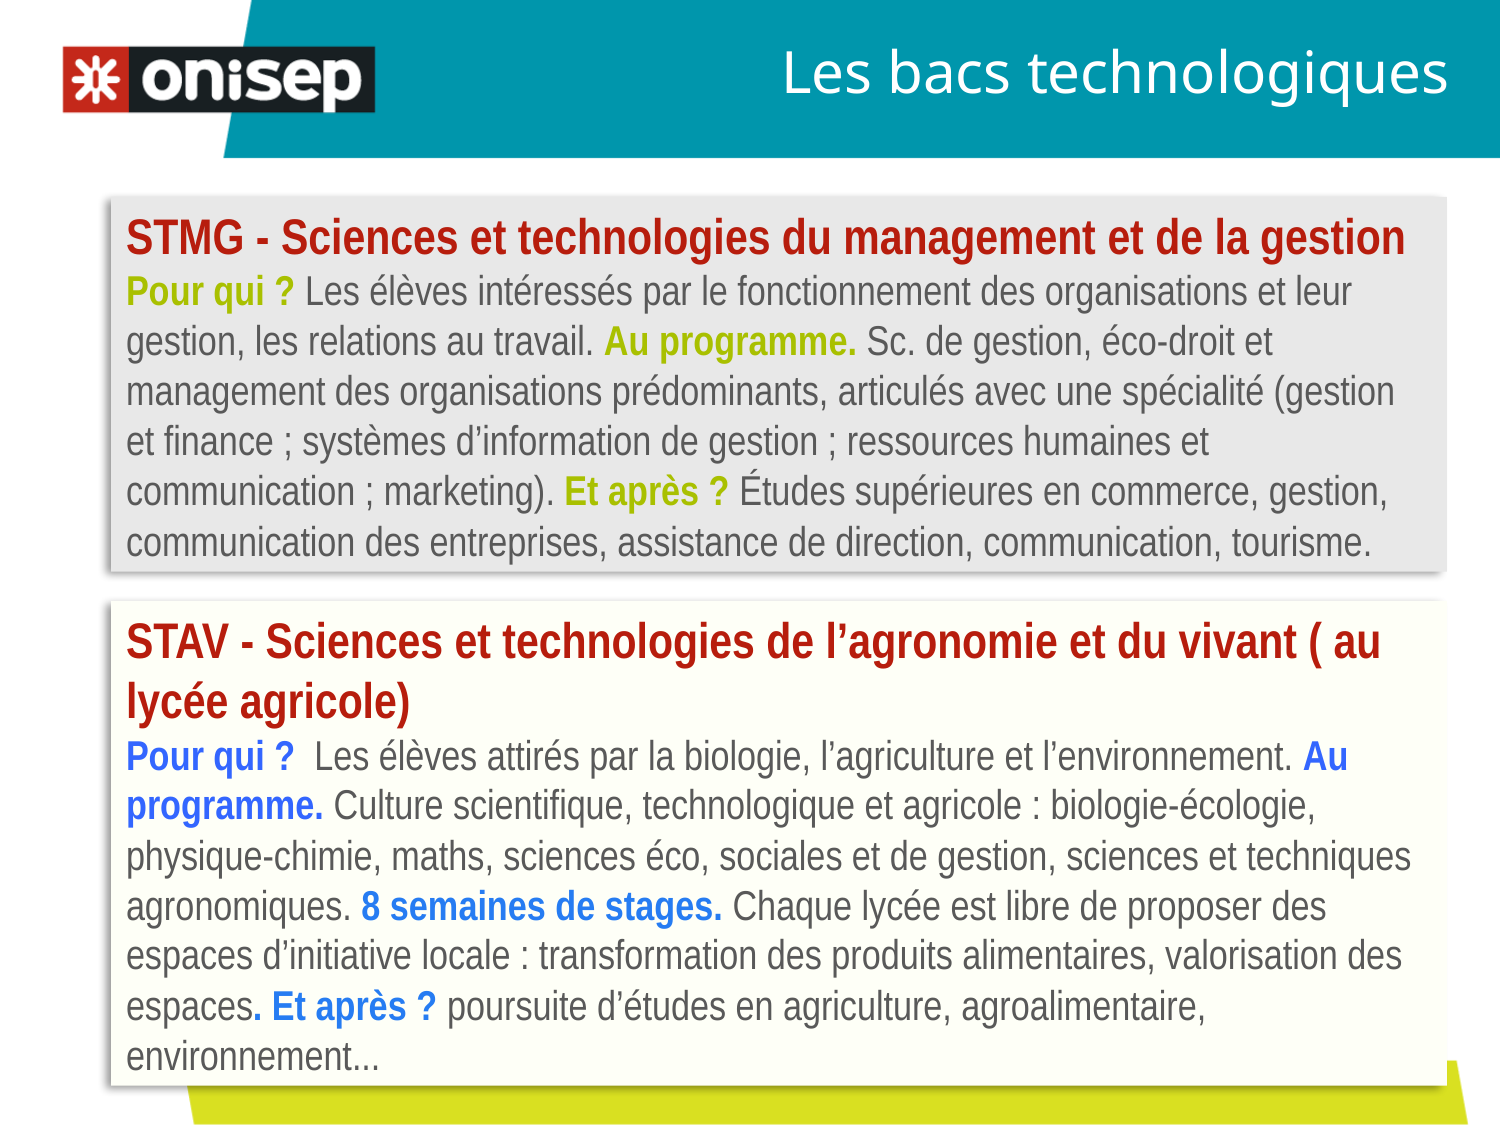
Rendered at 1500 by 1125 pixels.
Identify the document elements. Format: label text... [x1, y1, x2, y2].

picture [0, 0, 1500, 1125]
text_box Les bacs technologiques [386, 30, 1465, 111]
text_box STAV - Sciences et technologies de l’agronomie et du vivant ( au lycée agricole) Pour qui ? Les élèves attirés par la biologie, l’agriculture et l’environnement. Au programme. Culture scientifique, technologique et agricole : biologie-écologie, physique-chimie, maths, sciences éco, sociales et de gestion, sciences et techniques agronomiques. 8 semaines de stages. Chaque lycée est libre de proposer des espaces d’initiative locale : transformation des produits alimentaires, valorisation des espaces. Et après ? poursuite d’études en agriculture, agroalimentaire, environnement... [111, 600, 1447, 1086]
text_box STMG - Sciences et technologies du management et de la gestion Pour qui ? Les élèves intéressés par le fonctionnement des organisations et leur gestion, les relations au travail. Au programme. Sc. de gestion, éco-droit et management des organisations prédominants, articulés avec une spécialité (gestion et finance ; systèmes d’information de gestion ; ressources humaines et communication ; marketing). Et après ? Études supérieures en commerce, gestion, communication des entreprises, assistance de direction, communication, tourisme. [111, 196, 1447, 572]
